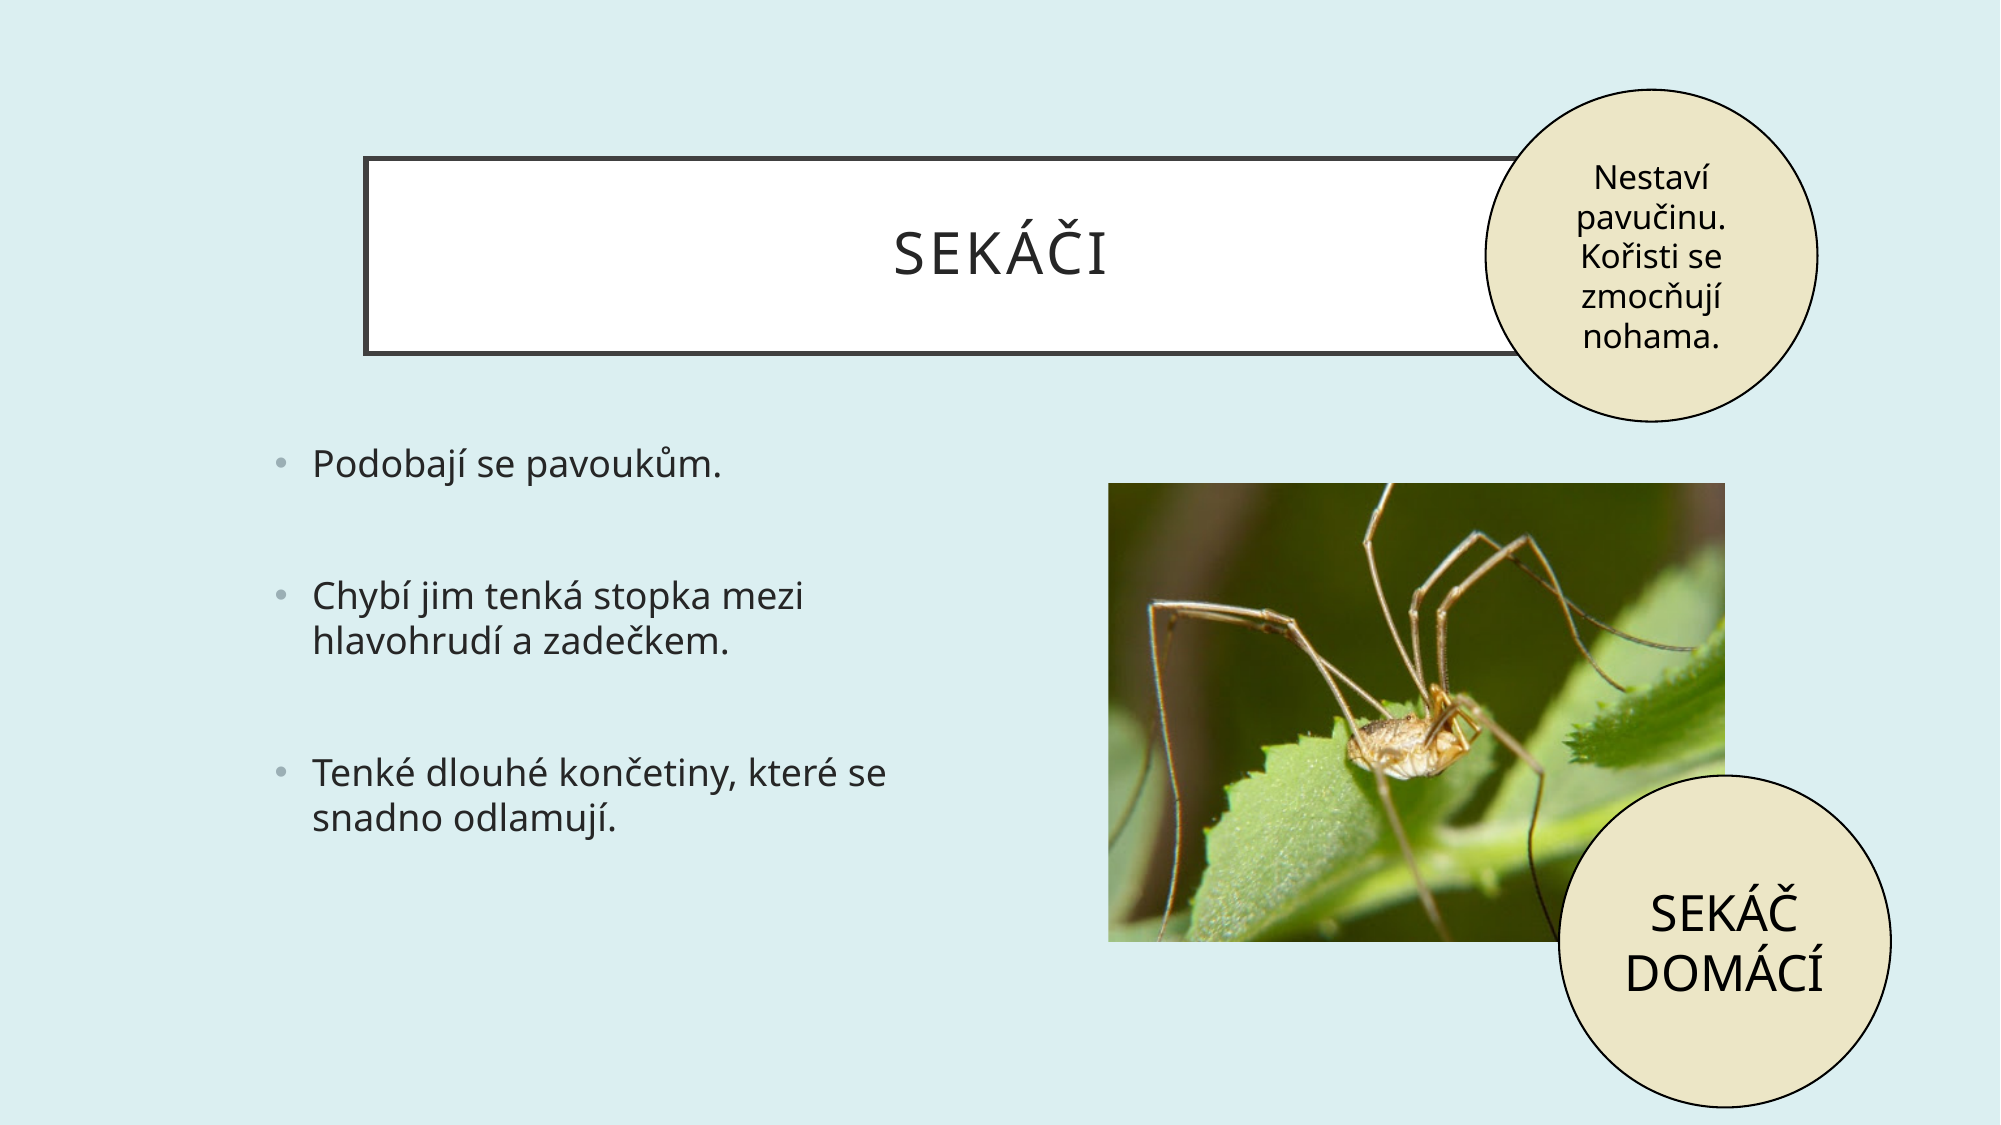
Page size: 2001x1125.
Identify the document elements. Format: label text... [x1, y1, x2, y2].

list Podobají se pavoukům. Chybí jim tenká stopka mezi hlavohrudí a zadečkem. Tenké dlouhé končetiny, které se snadno odlamují. [259, 432, 961, 942]
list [1108, 483, 1725, 942]
text_box Nestaví pavučinu. Kořisti se zmocňují nohama. [1484, 88, 1819, 423]
text_box SEKÁČ DOMÁCÍ [1557, 774, 1892, 1109]
title sekáči [363, 156, 1517, 356]
